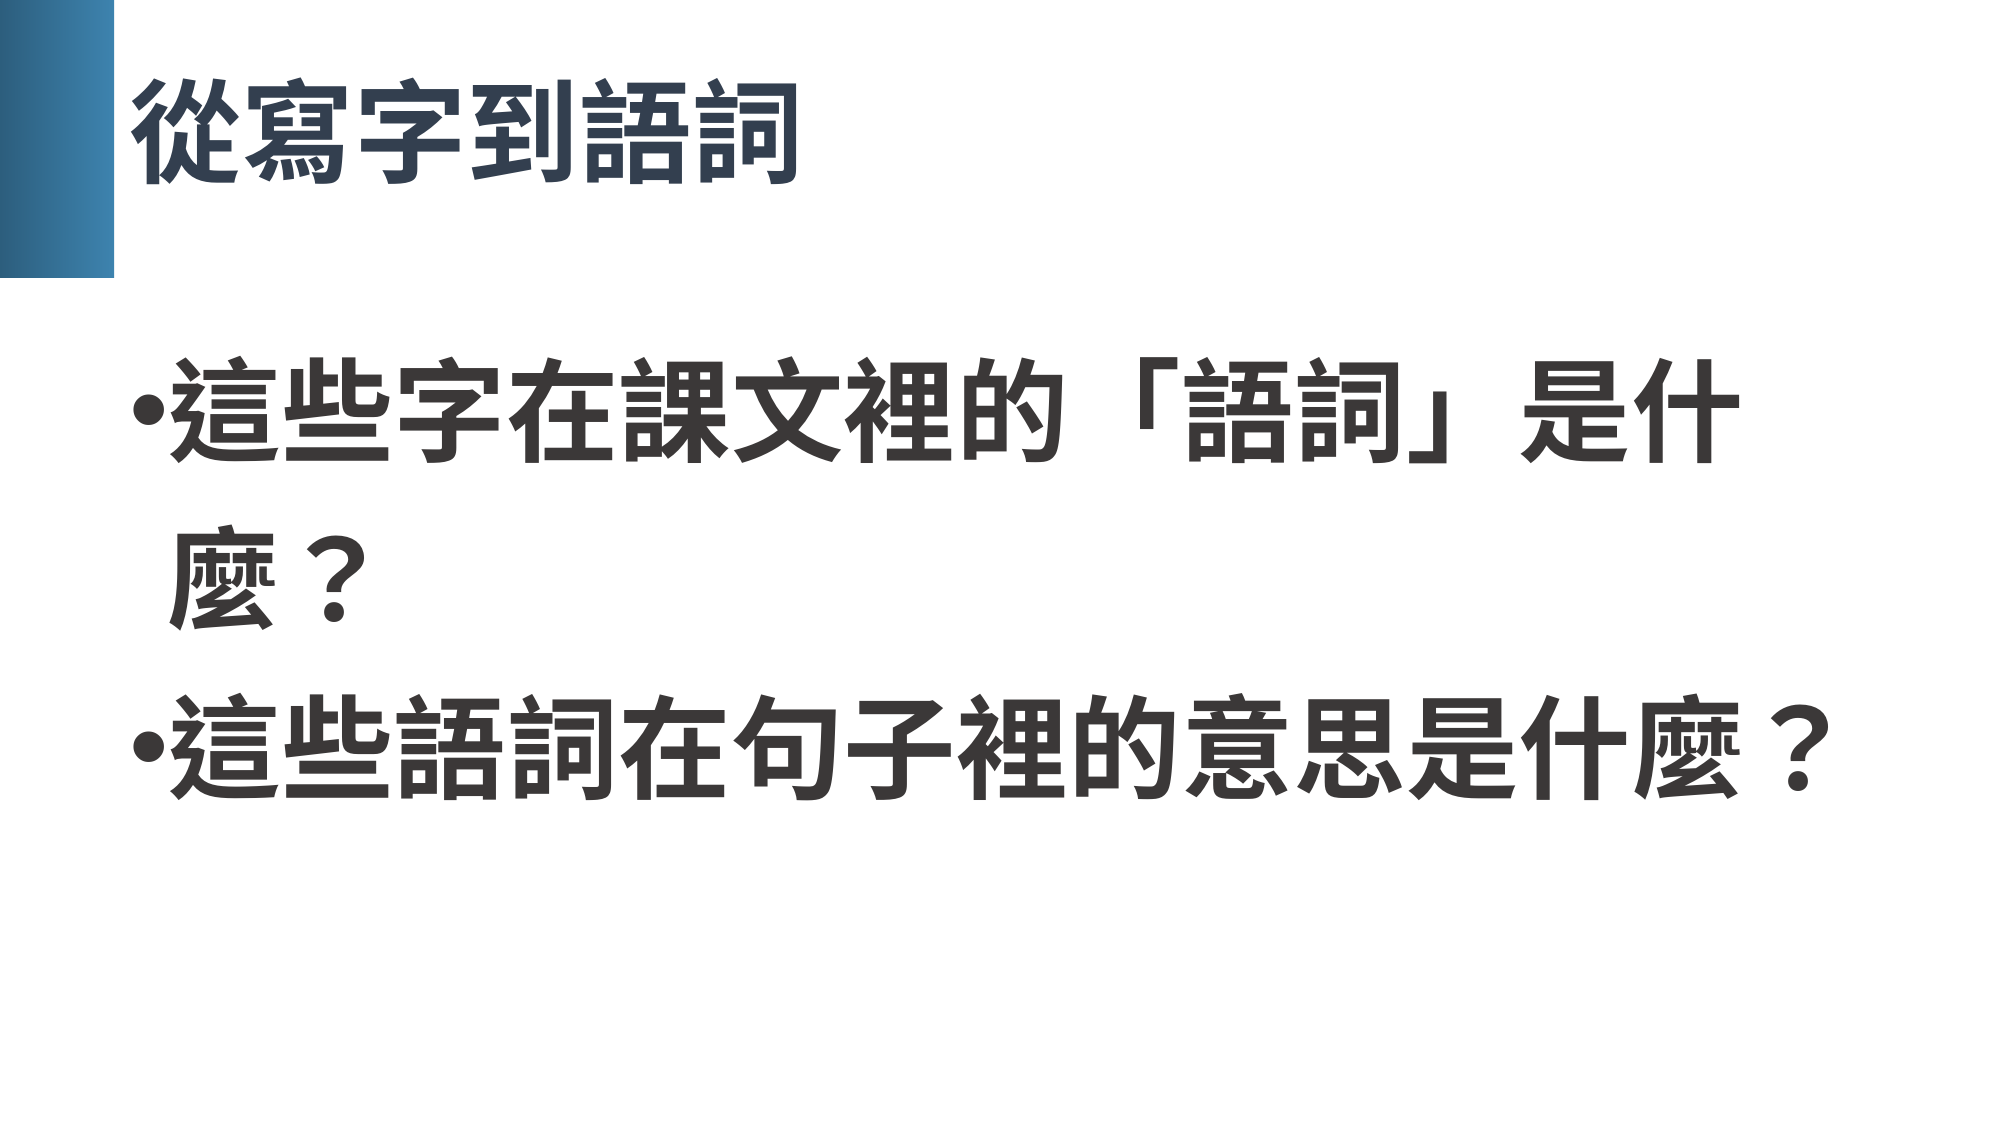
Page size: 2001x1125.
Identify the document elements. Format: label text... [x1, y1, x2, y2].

list 這些字在課文裡的「語詞」是什麼？ 這些語詞在句子裡的意思是什麼？ [114, 299, 1863, 1014]
title 從寫字到語詞 [114, 0, 1840, 278]
